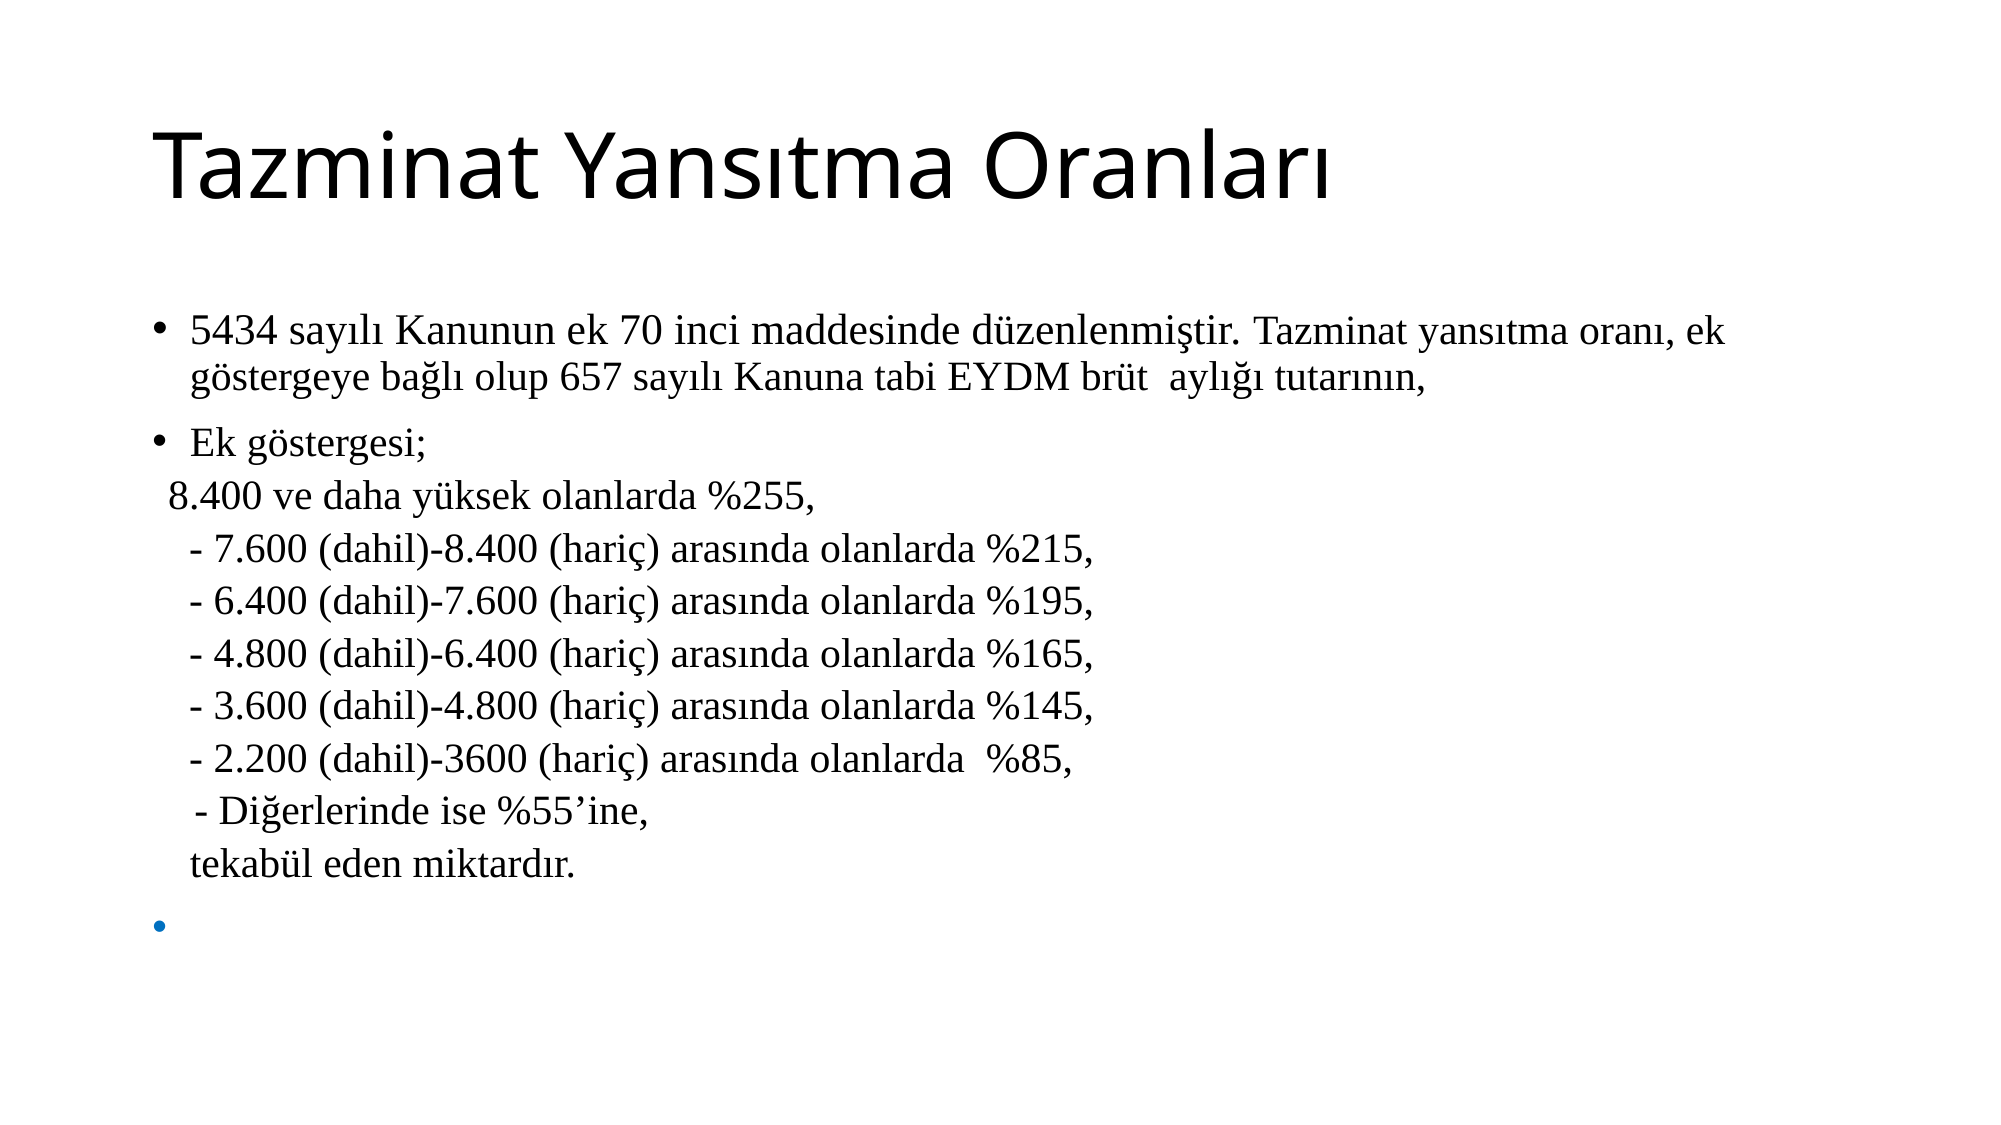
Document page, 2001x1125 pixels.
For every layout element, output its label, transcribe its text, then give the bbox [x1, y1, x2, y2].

title Tazminat Yansıtma Oranları [137, 59, 1863, 278]
list 5434 sayılı Kanunun ek 70 inci maddesinde düzenlenmiştir. Tazminat yansıtma oranı, ek göstergeye bağlı olup 657 sayılı Kanuna tabi EYDM brüt aylığı tutarının, Ek göstergesi; 8.400 ve daha yüksek olanlarda %255, - 7.600 (dahil)-8.400 (hariç) arasında olanlarda %215, - 6.400 (dahil)-7.600 (hariç) arasında olanlarda %195, - 4.800 (dahil)-6.400 (hariç) arasında olanlarda %165, - 3.600 (dahil)-4.800 (hariç) arasında olanlarda %145, - 2.200 (dahil)-3600 (hariç) arasında olanlarda %85, - Diğerlerinde ise %55’ine, tekabül eden miktardır. [137, 299, 1863, 1014]
